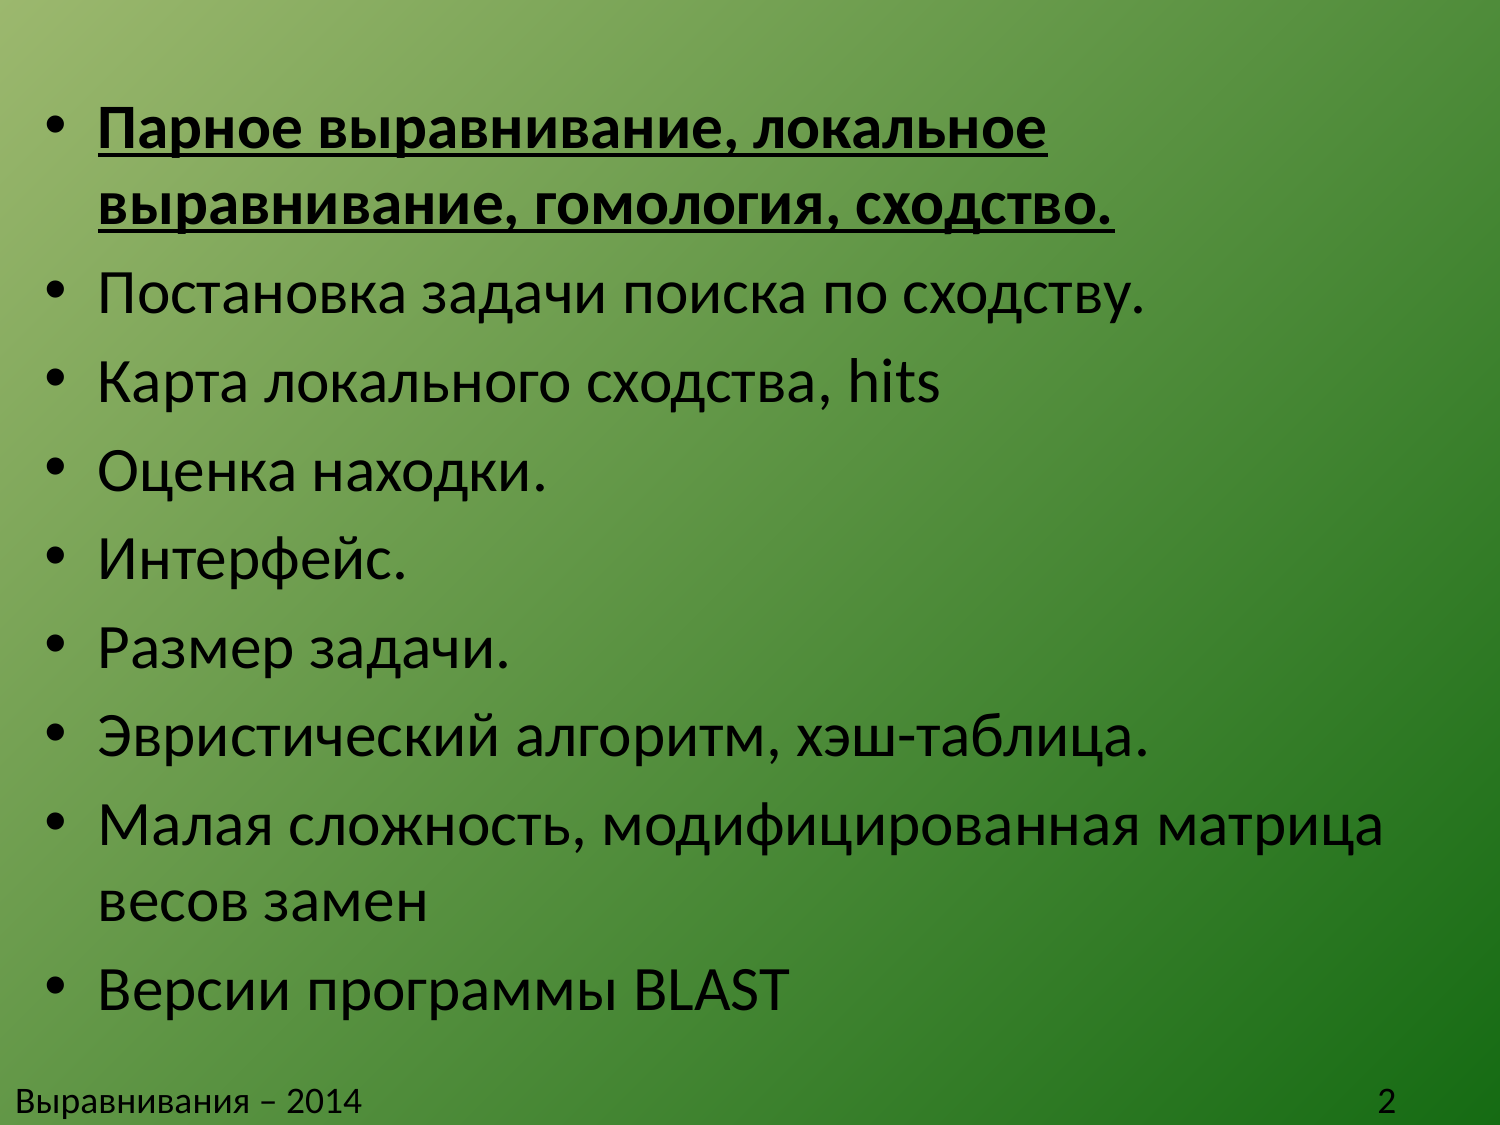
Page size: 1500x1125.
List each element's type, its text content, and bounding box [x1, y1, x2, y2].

list Парное выравнивание, локальное выравнивание, гомология, сходство. Постановка задачи поиска по сходству. Карта локального сходства, hits Оценка находки. Интерфейс. Размер задачи. Эвристический алгоритм, хэш-таблица. Малая сложность, модифицированная матрица весов замен Версии программы BLAST [29, 78, 1471, 1034]
